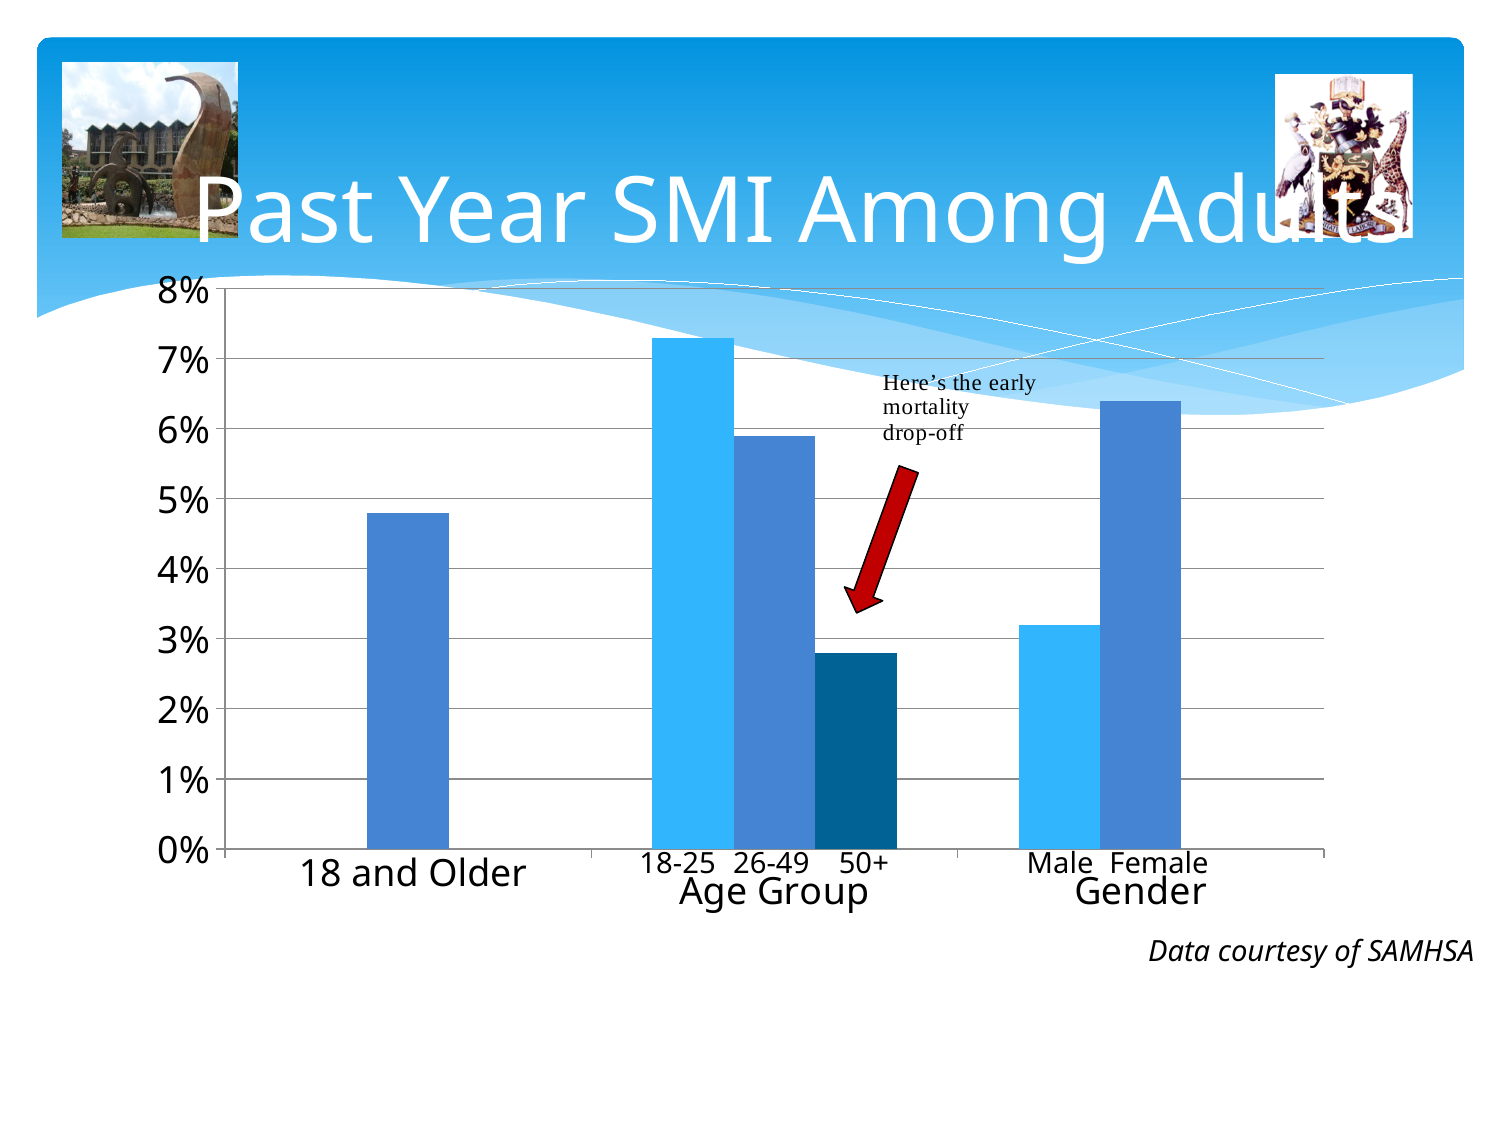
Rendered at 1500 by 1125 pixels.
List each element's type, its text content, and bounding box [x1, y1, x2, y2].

text_box Data courtesy of SAMHSA [1398, 924, 1490, 975]
picture [62, 63, 238, 238]
chart [124, 256, 1393, 976]
picture [1275, 75, 1413, 149]
title Past Year SMI Among Adults [118, 149, 1482, 263]
